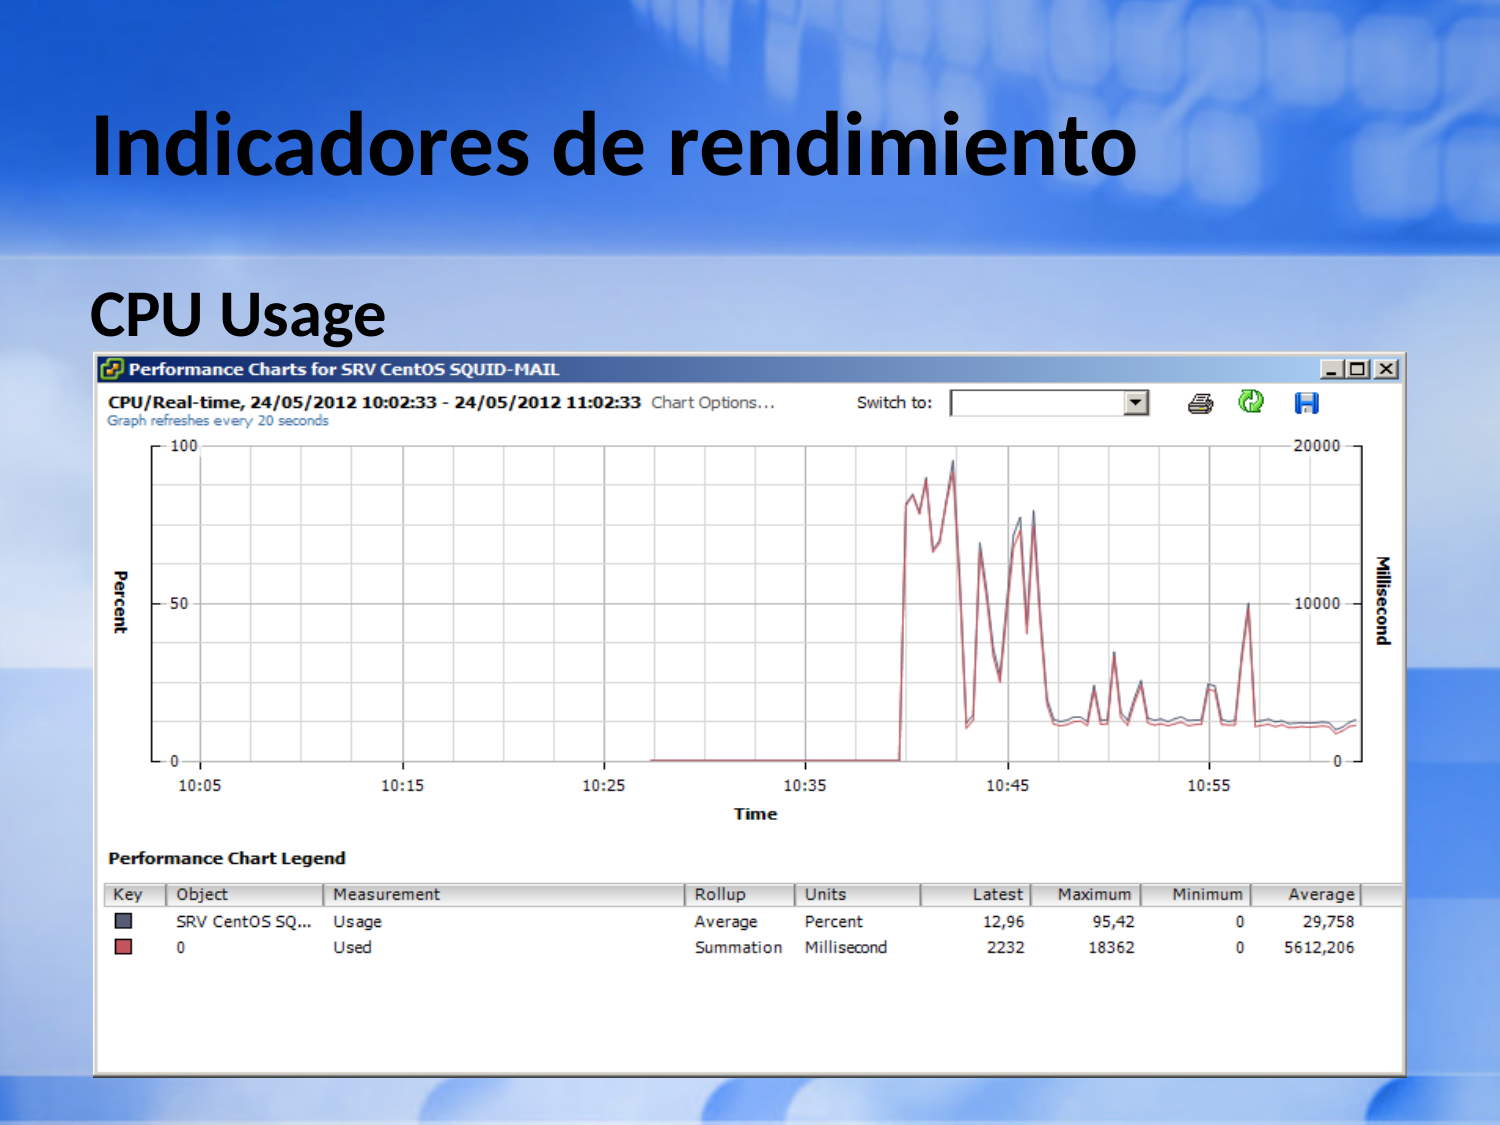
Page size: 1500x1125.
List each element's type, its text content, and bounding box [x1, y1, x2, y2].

title Indicadores de rendimiento [75, 45, 1425, 233]
list CPU Usage [75, 262, 1425, 1005]
picture [0, 0, 1500, 1125]
